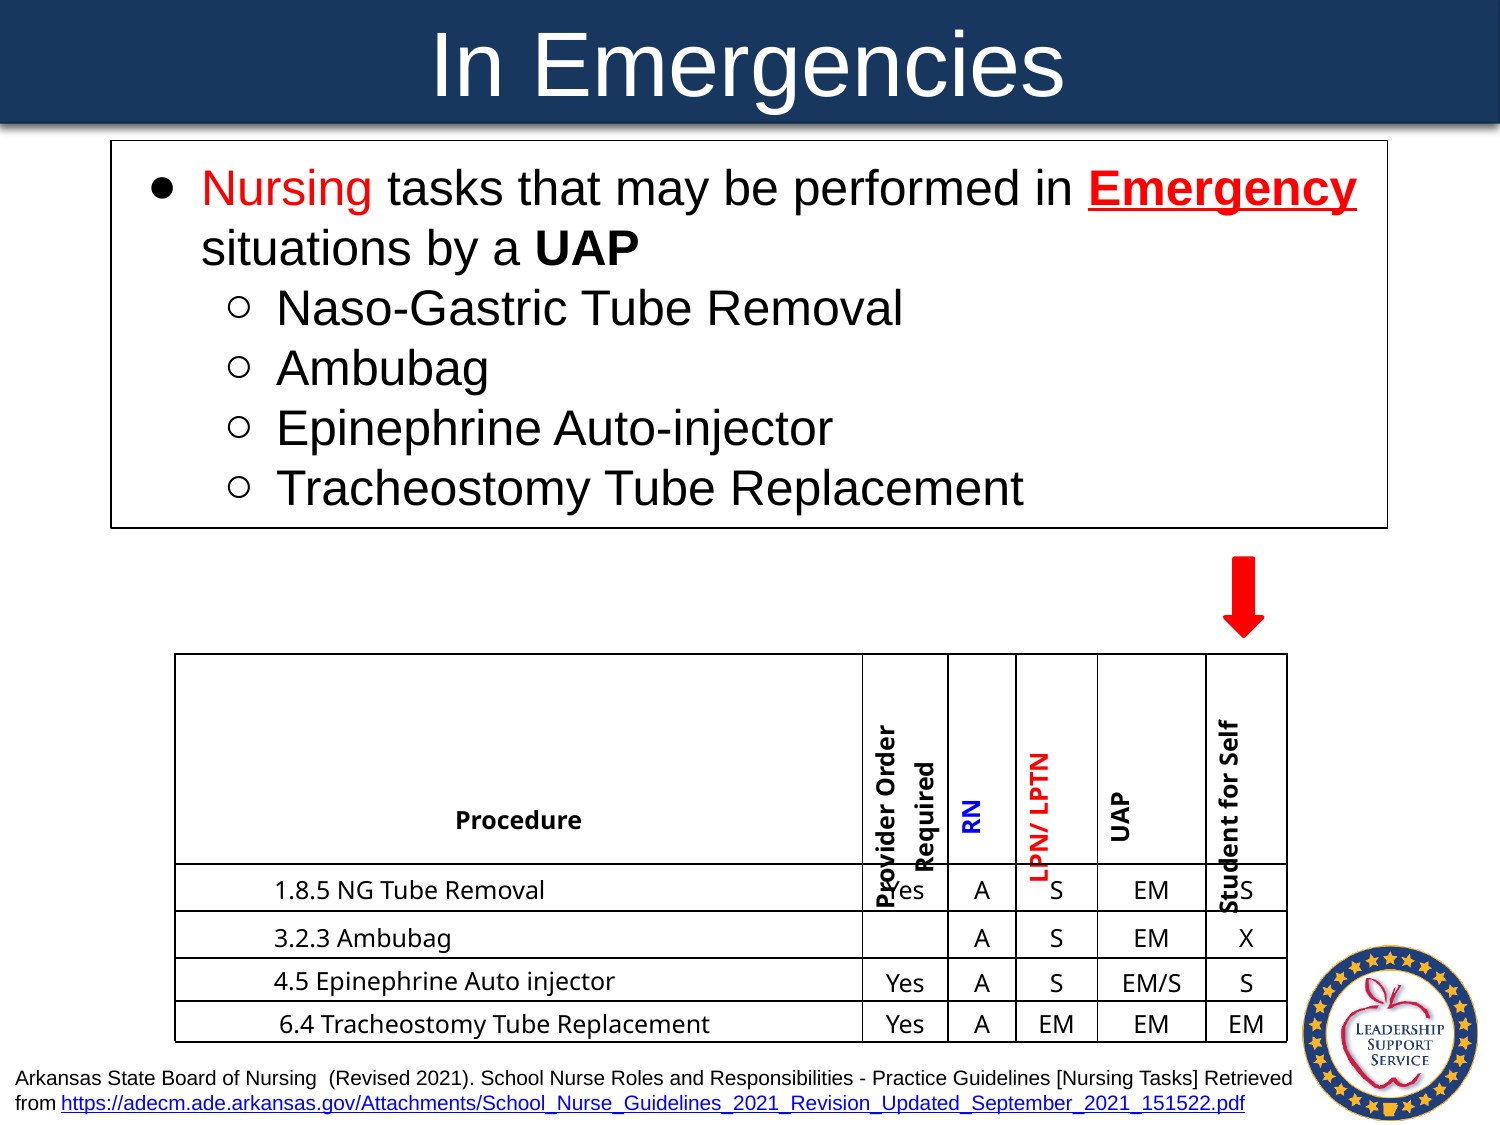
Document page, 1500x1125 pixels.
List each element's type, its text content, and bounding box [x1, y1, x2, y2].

table_header S [1017, 959, 1097, 1000]
table_header A [949, 865, 1015, 910]
table_header A [949, 1002, 1015, 1041]
table_header RN [949, 655, 1015, 863]
table_header X [1207, 912, 1286, 957]
table_header EM [1098, 1002, 1205, 1041]
table_header Procedure [176, 655, 862, 863]
text_box Arkansas State Board of Nursing (Revised 2021). School Nurse Roles and Responsibilities - Practice Guidelines [Nursing Tasks] Retrieved from https://adecm.ade.arkansas.gov/Attachments/School_Nurse_Guidelines_2021_Revision_Updated_September_2021_151522.pdf [0, 1049, 1298, 1125]
table_header UAP [1098, 655, 1205, 863]
table_header 6.4 Tracheostomy Tube Replacement [176, 1002, 862, 1041]
table_header S [1017, 912, 1097, 957]
table_header 1.8.5 NG Tube Removal [176, 865, 862, 910]
picture [1302, 945, 1478, 1121]
table_header [863, 912, 947, 957]
table_header A [949, 912, 1015, 957]
text_box In Emergencies [0, 0, 1500, 124]
table_header EM [1207, 1002, 1286, 1041]
table_header EM [1098, 865, 1205, 910]
table_header S [1207, 959, 1286, 1000]
table_header Yes [863, 865, 947, 910]
table_header 3.2.3 Ambubag [176, 912, 862, 957]
table_header EM [1017, 1002, 1097, 1041]
table_header S [1017, 865, 1097, 910]
text_box [1223, 556, 1265, 639]
table_header EM/S [1098, 959, 1205, 1000]
table_header EM [1098, 912, 1205, 957]
text_box Nursing tasks that may be performed in Emergency situations by a UAP Naso-Gastric Tube Removal Ambubag Epinephrine Auto-injector Tracheostomy Tube Replacement [111, 140, 1388, 528]
table_header 4.5 Epinephrine Auto injector [176, 959, 862, 1000]
table_header LPN/ LPTN [1017, 655, 1097, 863]
table_header Student for Self [1207, 655, 1286, 863]
table_header Provider Order Required [863, 655, 947, 863]
table_header S [1207, 865, 1286, 910]
table_header Yes [863, 959, 947, 1000]
table_header A [949, 959, 1015, 1000]
table_header Yes [863, 1002, 947, 1041]
